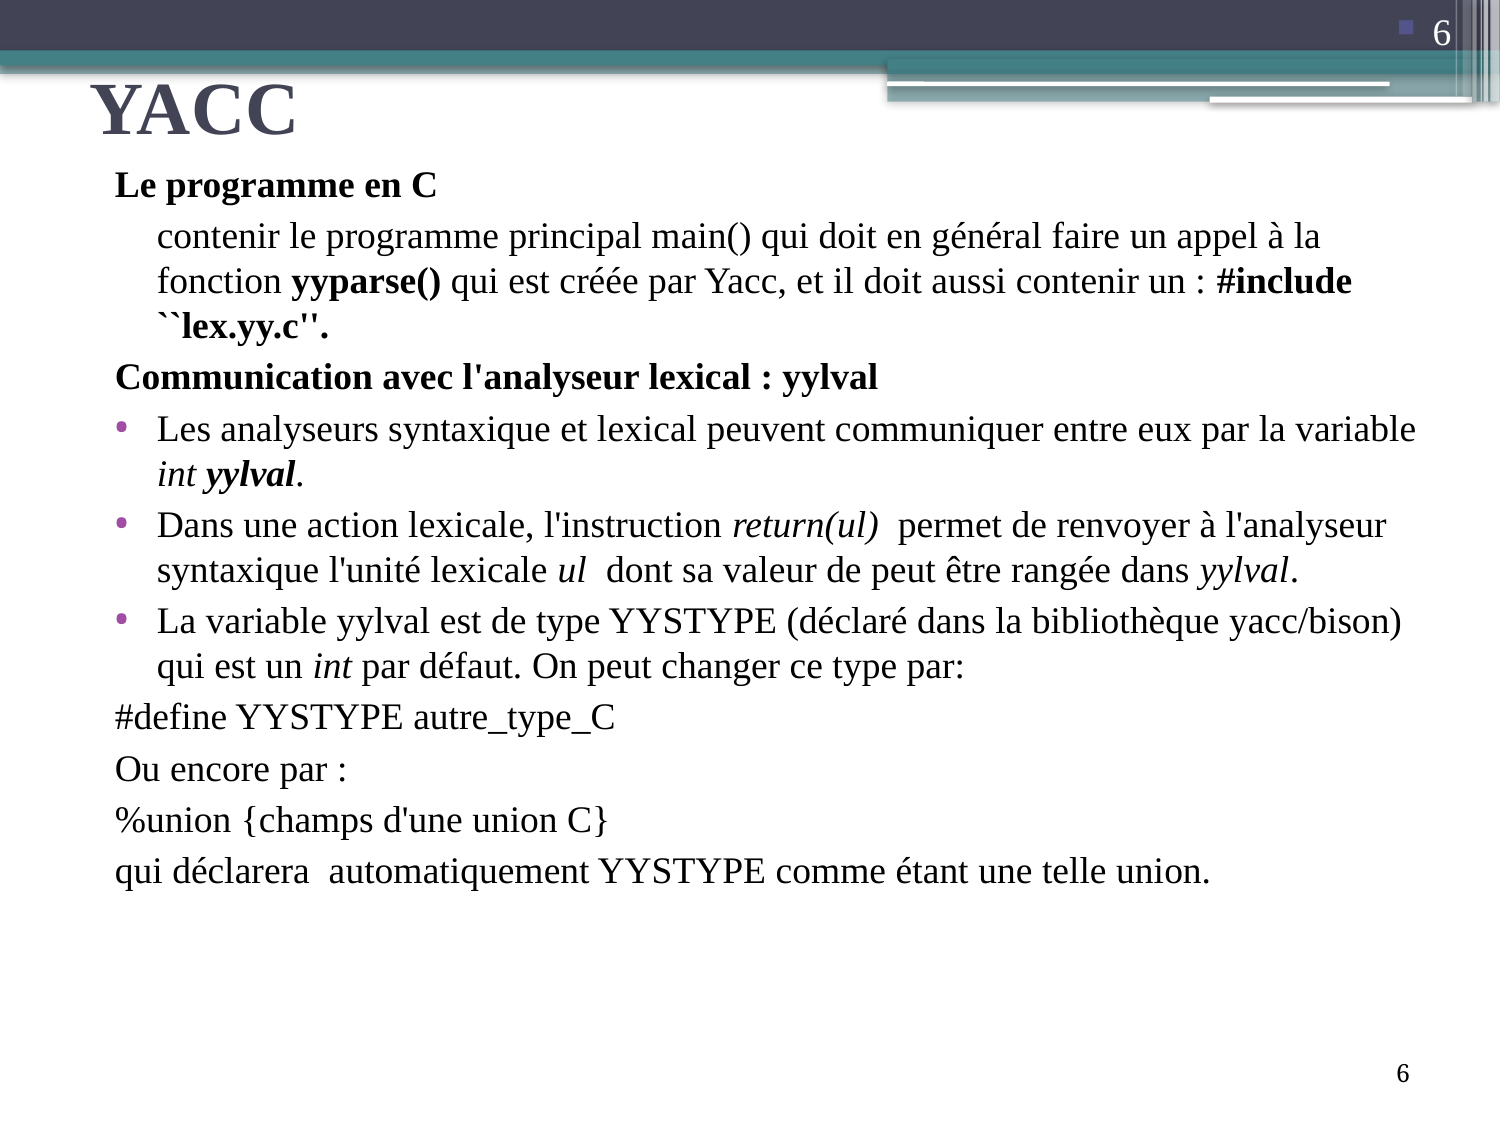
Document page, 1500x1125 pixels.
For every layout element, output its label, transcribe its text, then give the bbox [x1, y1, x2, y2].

title YACC [75, 45, 1454, 164]
slide_number 6 [1341, 0, 1466, 61]
text_box 6 [1074, 1024, 1425, 1100]
list Le programme en C contenir le programme principal main() qui doit en général faire un appel à la fonction yyparse() qui est créée par Yacc, et il doit aussi contenir un : #include ``lex.yy.c''. Communication avec l'analyseur lexical : yylval Les analyseurs syntaxique et lexical peuvent communiquer entre eux par la variable int yylval. Dans une action lexicale, l'instruction return(ul) permet de renvoyer à l'analyseur syntaxique l'unité lexicale ul dont sa valeur de peut être rangée dans yylval. La variable yylval est de type YYSTYPE (déclaré dans la bibliothèque yacc/bison) qui est un int par défaut. On peut changer ce type par: #define YYSTYPE autre_type_C Ou encore par : %union {champs d'une union C} qui déclarera automatiquement YYSTYPE comme étant une telle union. [82, 152, 1465, 1008]
